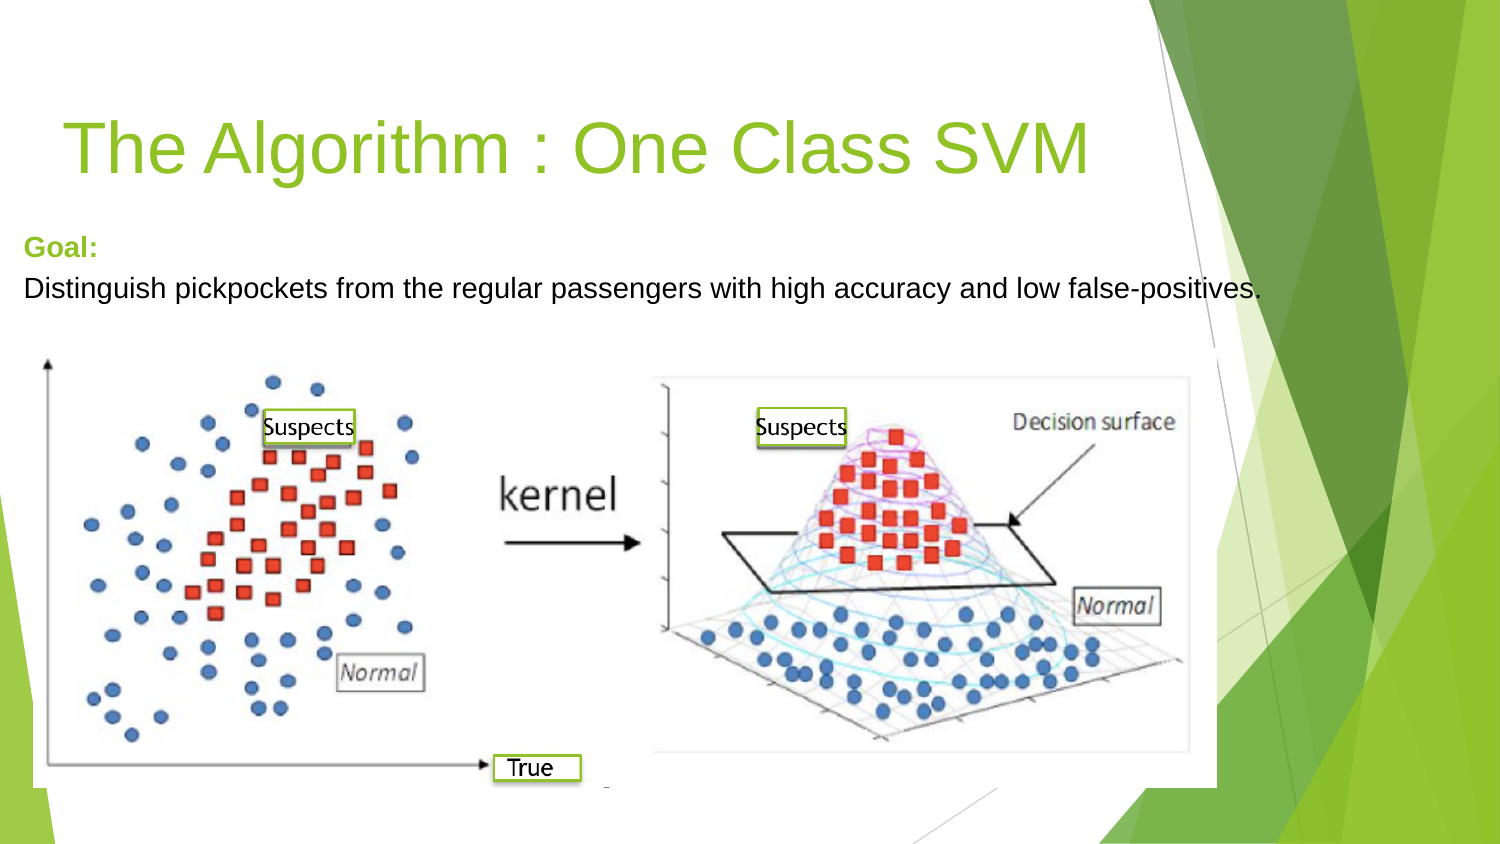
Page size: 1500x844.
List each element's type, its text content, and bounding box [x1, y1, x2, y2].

picture [33, 347, 1217, 789]
text_box Goal: Distinguish pickpockets from the regular passengers with high accuracy and low false-positives. [8, 208, 1340, 359]
title The Algorithm : One Class SVM [0, 66, 1281, 223]
